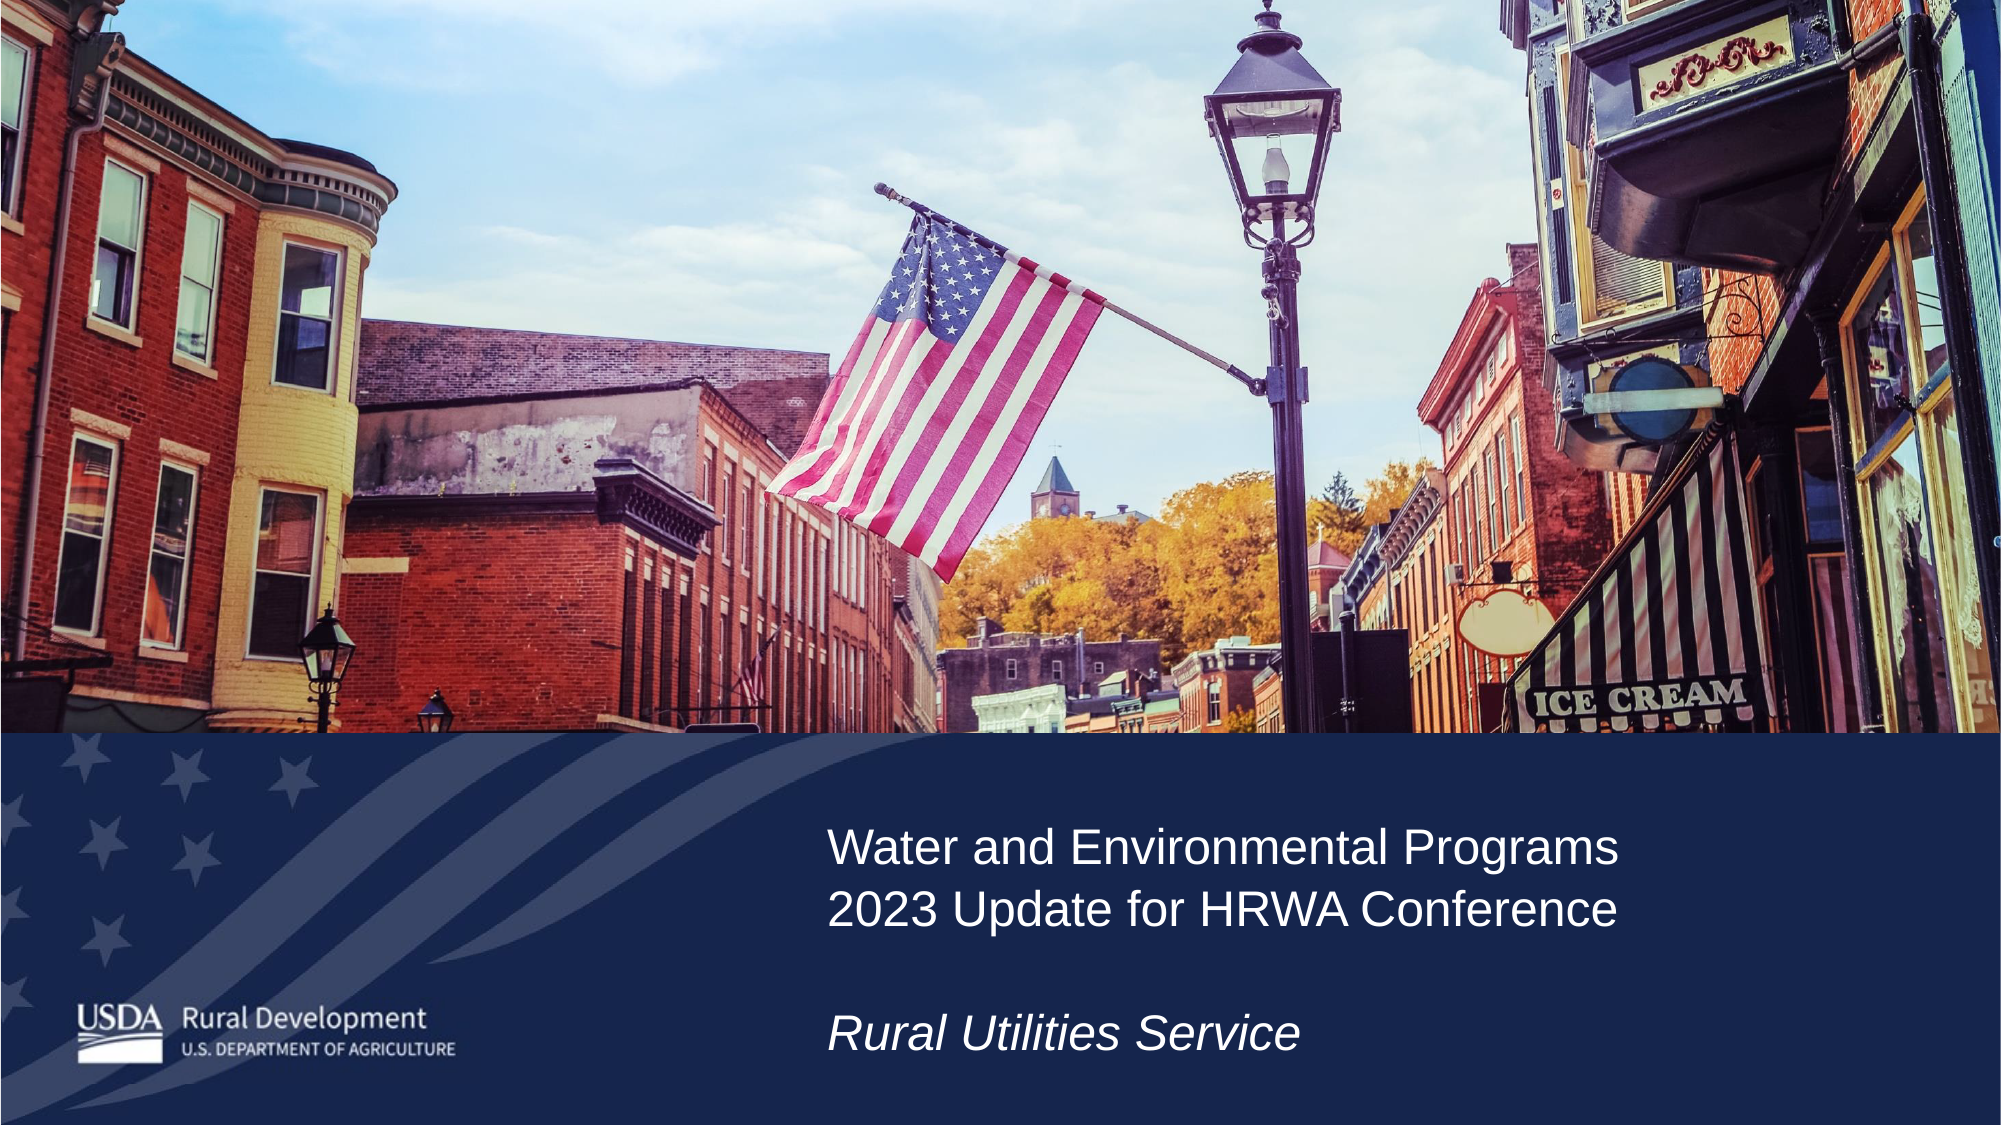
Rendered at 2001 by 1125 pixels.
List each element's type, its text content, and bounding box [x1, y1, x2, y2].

text_box Water and Environmental Programs 2023 Update for HRWA Conference Rural Utilities Service [824, 812, 1954, 1061]
text_box [0, 0, 2000, 1125]
text_box [69, 997, 481, 1084]
